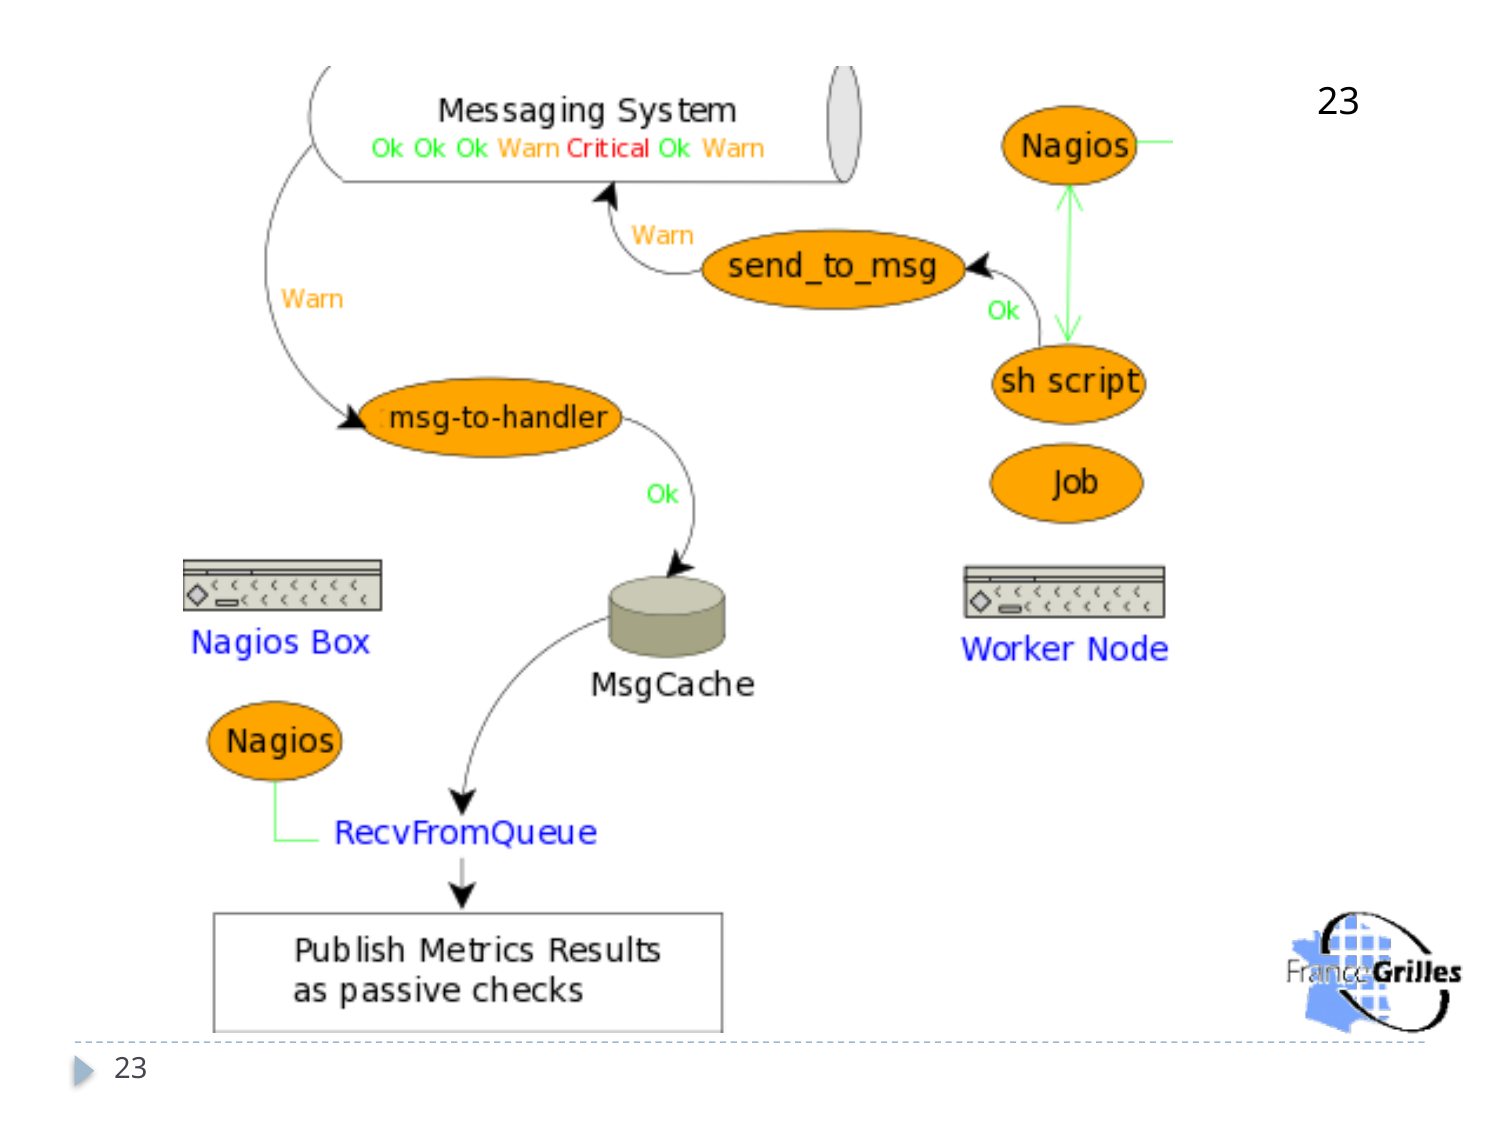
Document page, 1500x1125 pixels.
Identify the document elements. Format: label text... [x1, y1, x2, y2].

picture [182, 66, 1173, 1033]
picture [1284, 884, 1463, 1064]
text_box 23 [1303, 67, 1486, 136]
slide_number 23 [100, 1042, 426, 1103]
